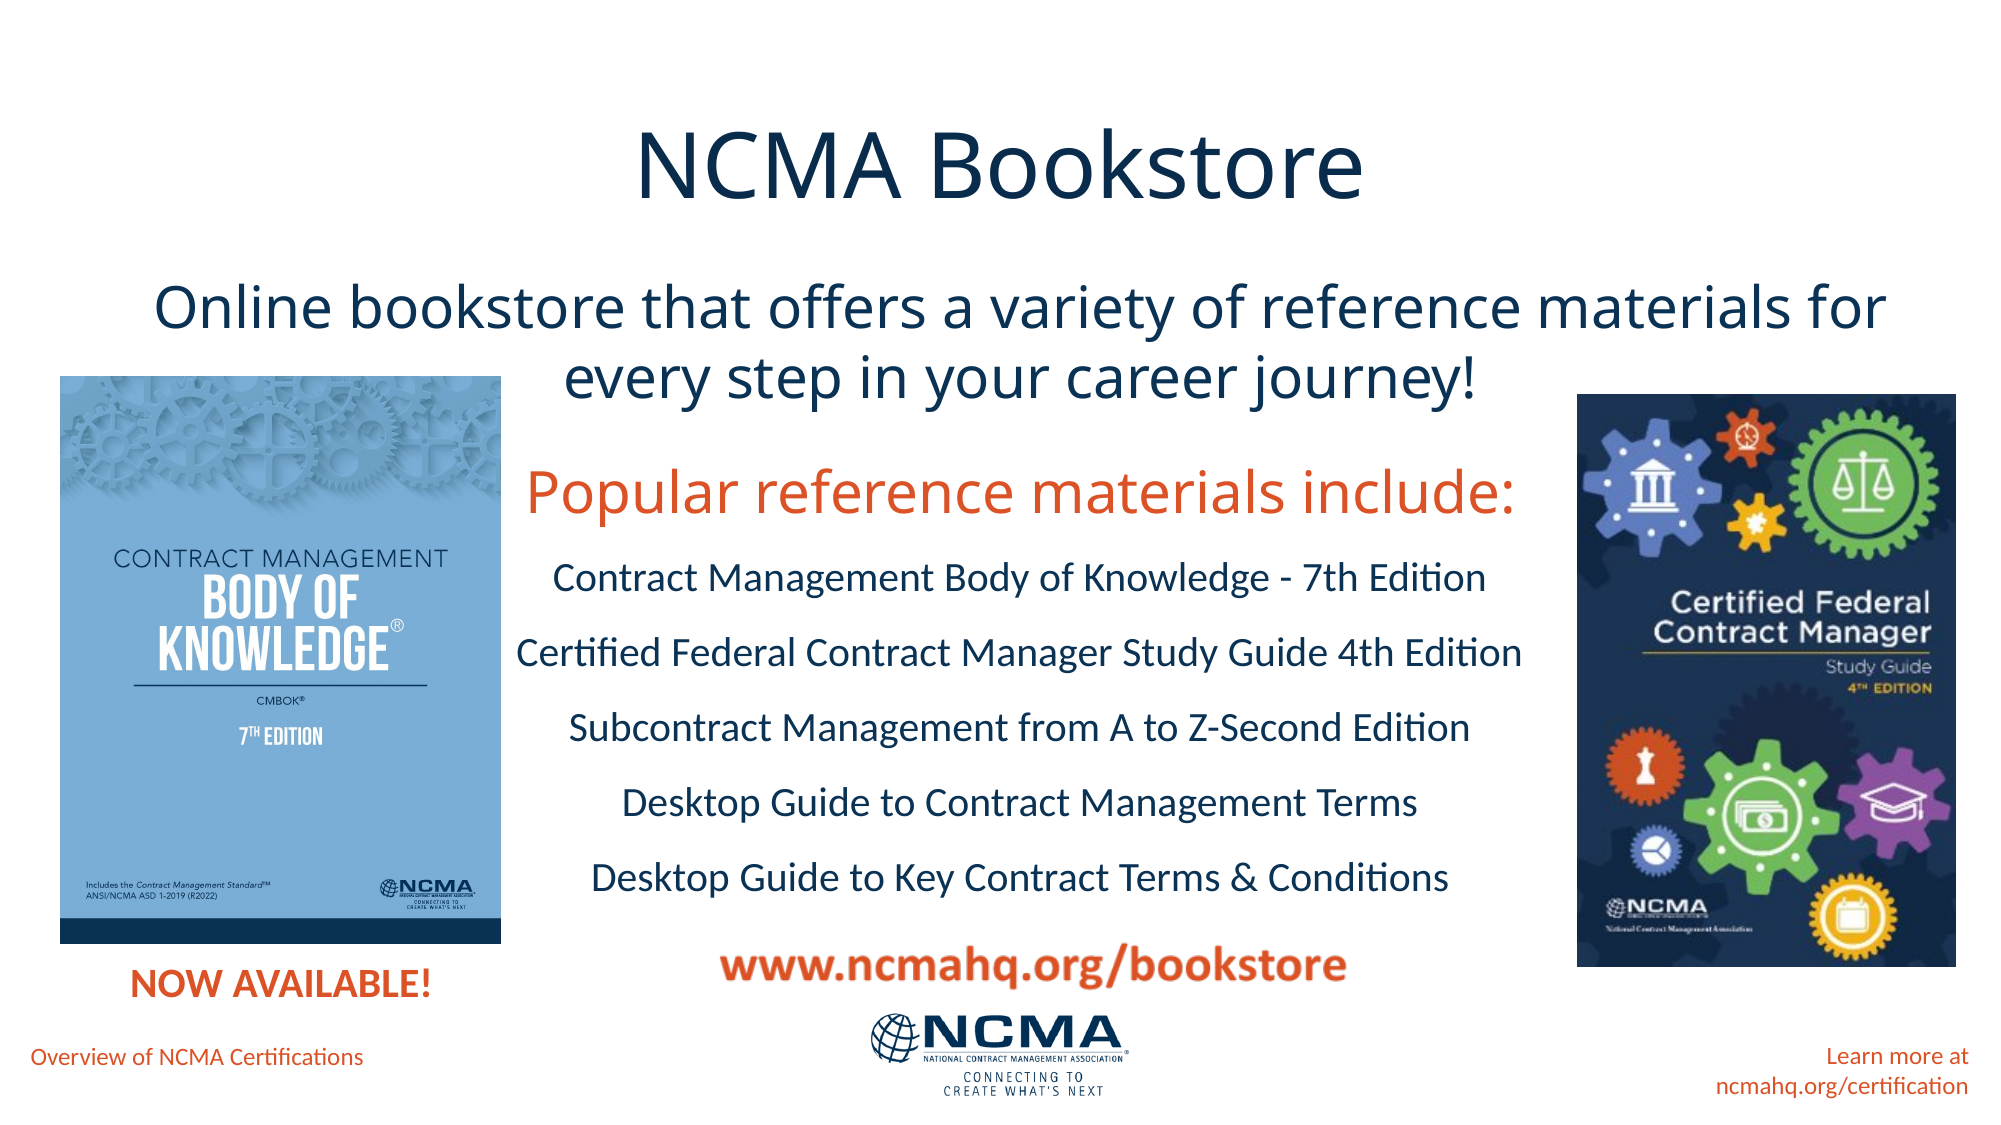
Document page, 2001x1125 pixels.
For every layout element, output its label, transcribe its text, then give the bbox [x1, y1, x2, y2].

picture [1577, 394, 1956, 967]
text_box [45, 376, 519, 1015]
picture [659, 917, 1409, 1096]
text_box Online bookstore that offers a variety of reference materials for every step in your career journey! Popular reference materials include: Contract Management Body of Knowledge - 7th Edition Certified Federal Contract Manager Study Guide 4th Edition Subcontract Management from A to Z-Second Edition Desktop Guide to Contract Management Terms Desktop Guide to Key Contract Terms & Conditions [85, 262, 1955, 908]
title NCMA Bookstore [137, 59, 1863, 262]
